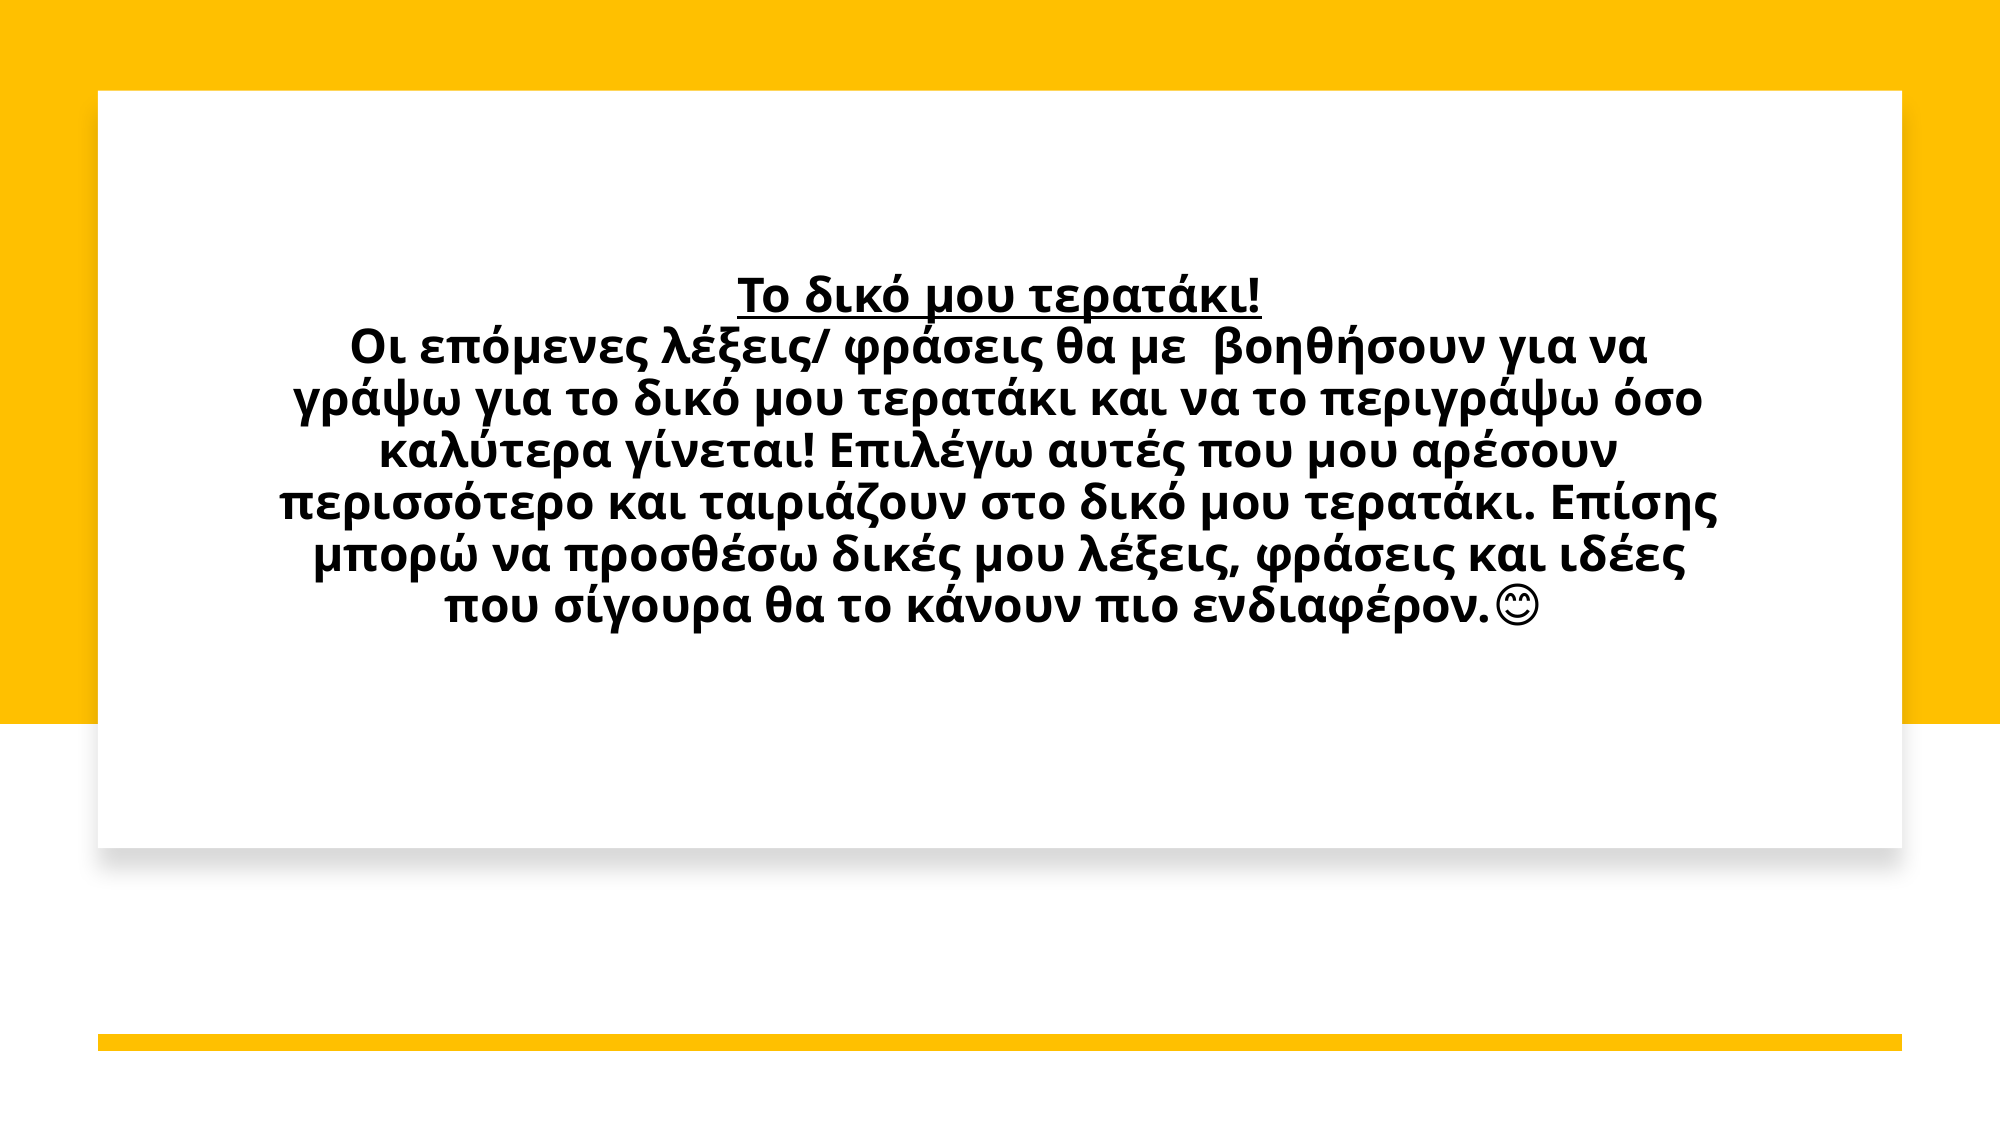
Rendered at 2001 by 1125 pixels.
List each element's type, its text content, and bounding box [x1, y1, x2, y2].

text_box [0, 725, 2000, 1125]
text_box [0, 0, 2000, 725]
title Το δικό μου τερατάκι! Οι επόμενες λέξεις/ φράσεις θα με βοηθήσουν για να γράψω για το δικό μου τερατάκι και να το περιγράψω όσο καλύτερα γίνεται! Επιλέγω αυτές που μου αρέσουν περισσότερο και ταιριάζουν στο δικό μου τερατάκι. Επίσης μπορώ να προσθέσω δικές μου λέξεις, φράσεις και ιδέες που σίγουρα θα το κάνουν πιο ενδιαφέρον.😊 [249, 212, 1750, 750]
text_box [97, 89, 1903, 849]
